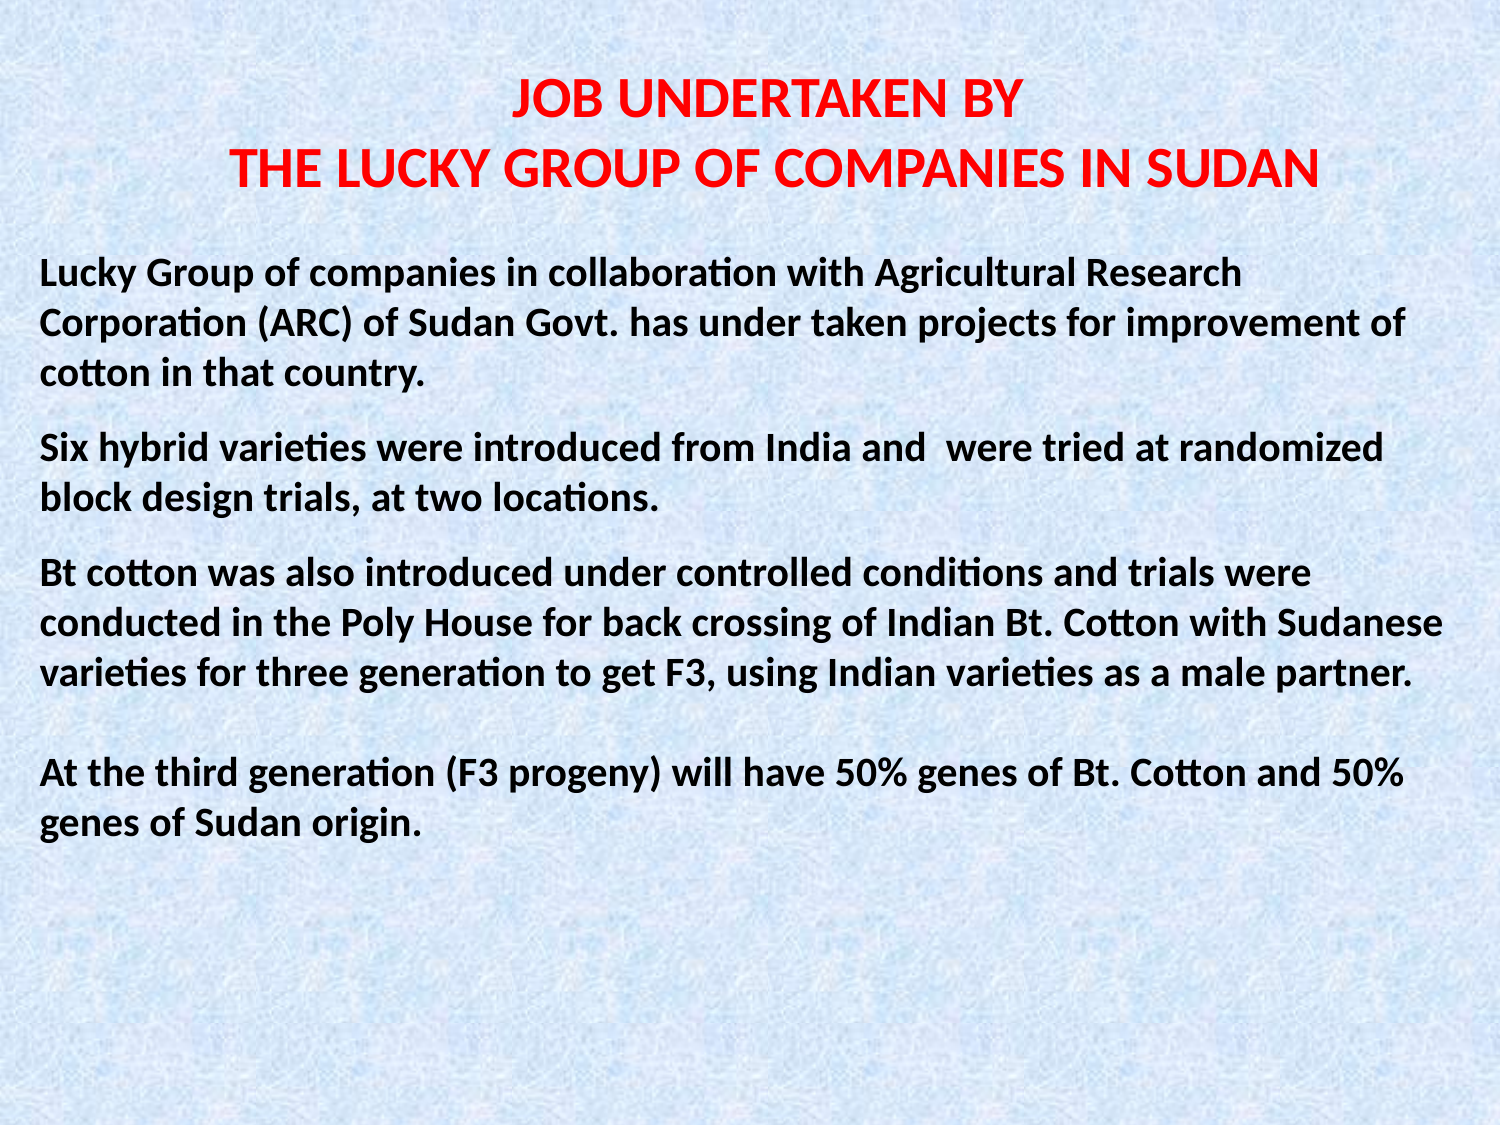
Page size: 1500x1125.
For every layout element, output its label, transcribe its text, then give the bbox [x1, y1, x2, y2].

text_box JOB UNDERTAKEN BY THE LUCKY GROUP OF COMPANIES IN SUDAN [87, 51, 1463, 207]
text_box Lucky Group of companies in collaboration with Agricultural Research Corporation (ARC) of Sudan Govt. has under taken projects for improvement of cotton in that country. Six hybrid varieties were introduced from India and were tried at randomized block design trials, at two locations. Bt cotton was also introduced under controlled conditions and trials were conducted in the Poly House for back crossing of Indian Bt. Cotton with Sudanese varieties for three generation to get F3, using Indian varieties as a male partner. At the third generation (F3 progeny) will have 50% genes of Bt. Cotton and 50% genes of Sudan origin. [24, 237, 1463, 953]
picture [0, 0, 1500, 1125]
